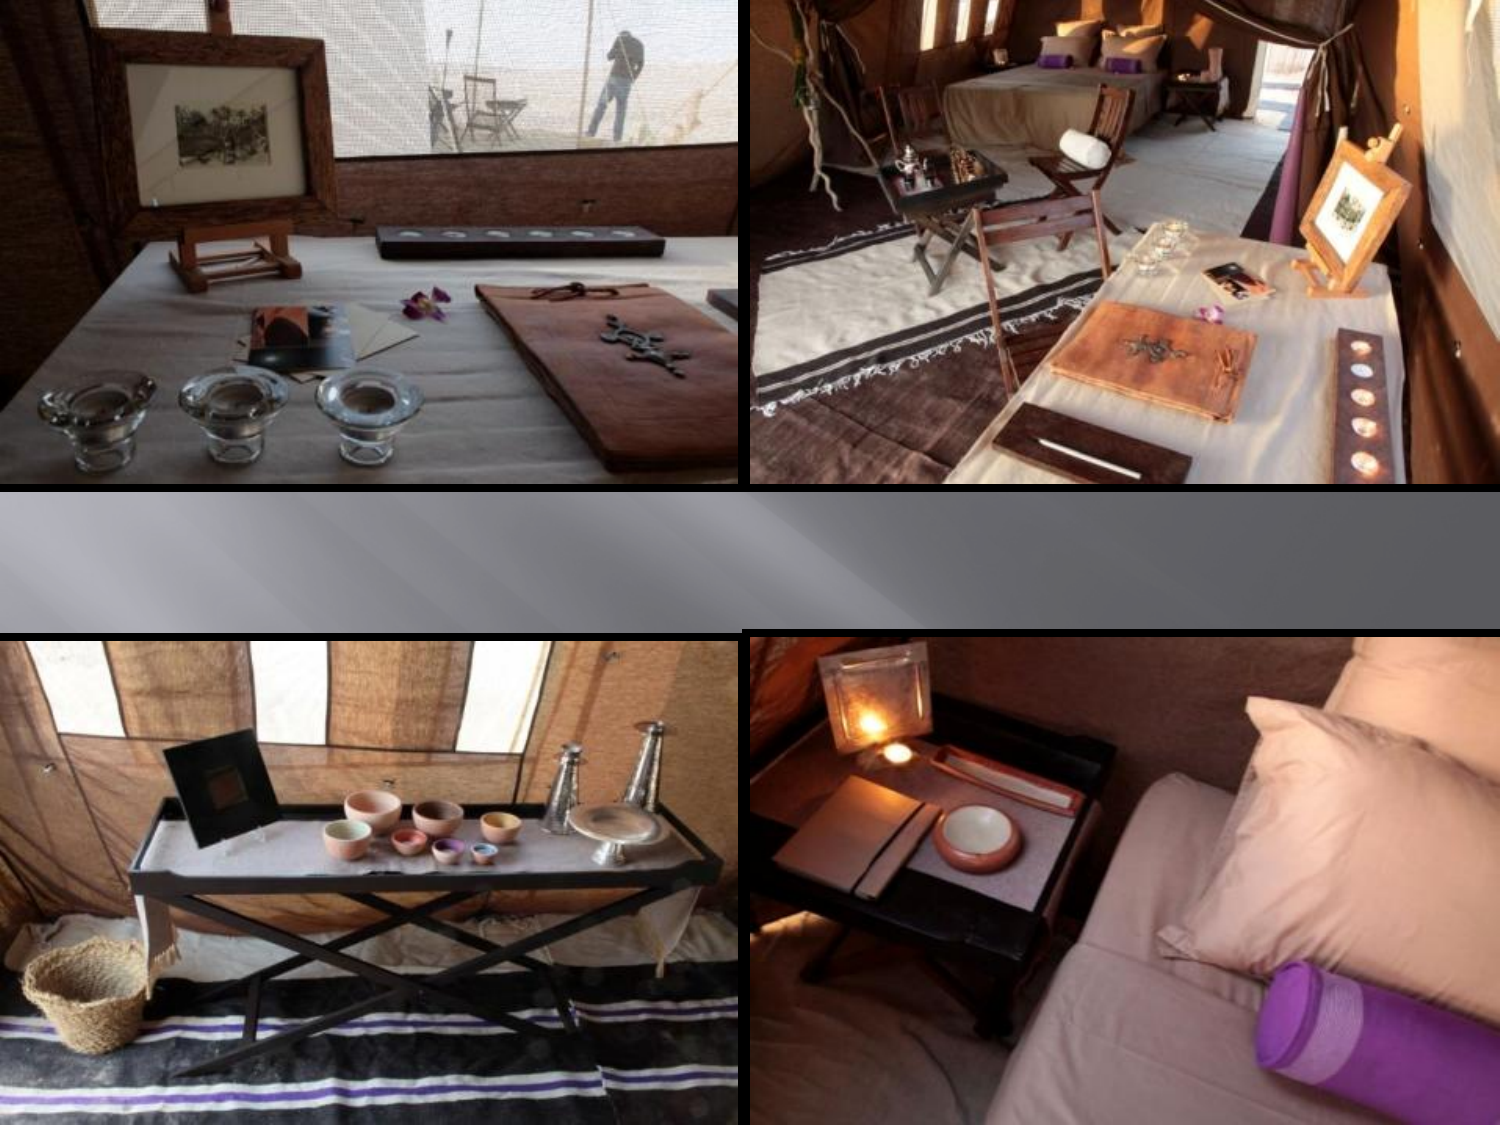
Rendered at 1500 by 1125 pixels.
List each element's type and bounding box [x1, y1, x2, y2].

picture [0, 0, 739, 485]
picture [0, 640, 739, 1125]
picture [749, 636, 1500, 1125]
picture [749, 0, 1500, 485]
